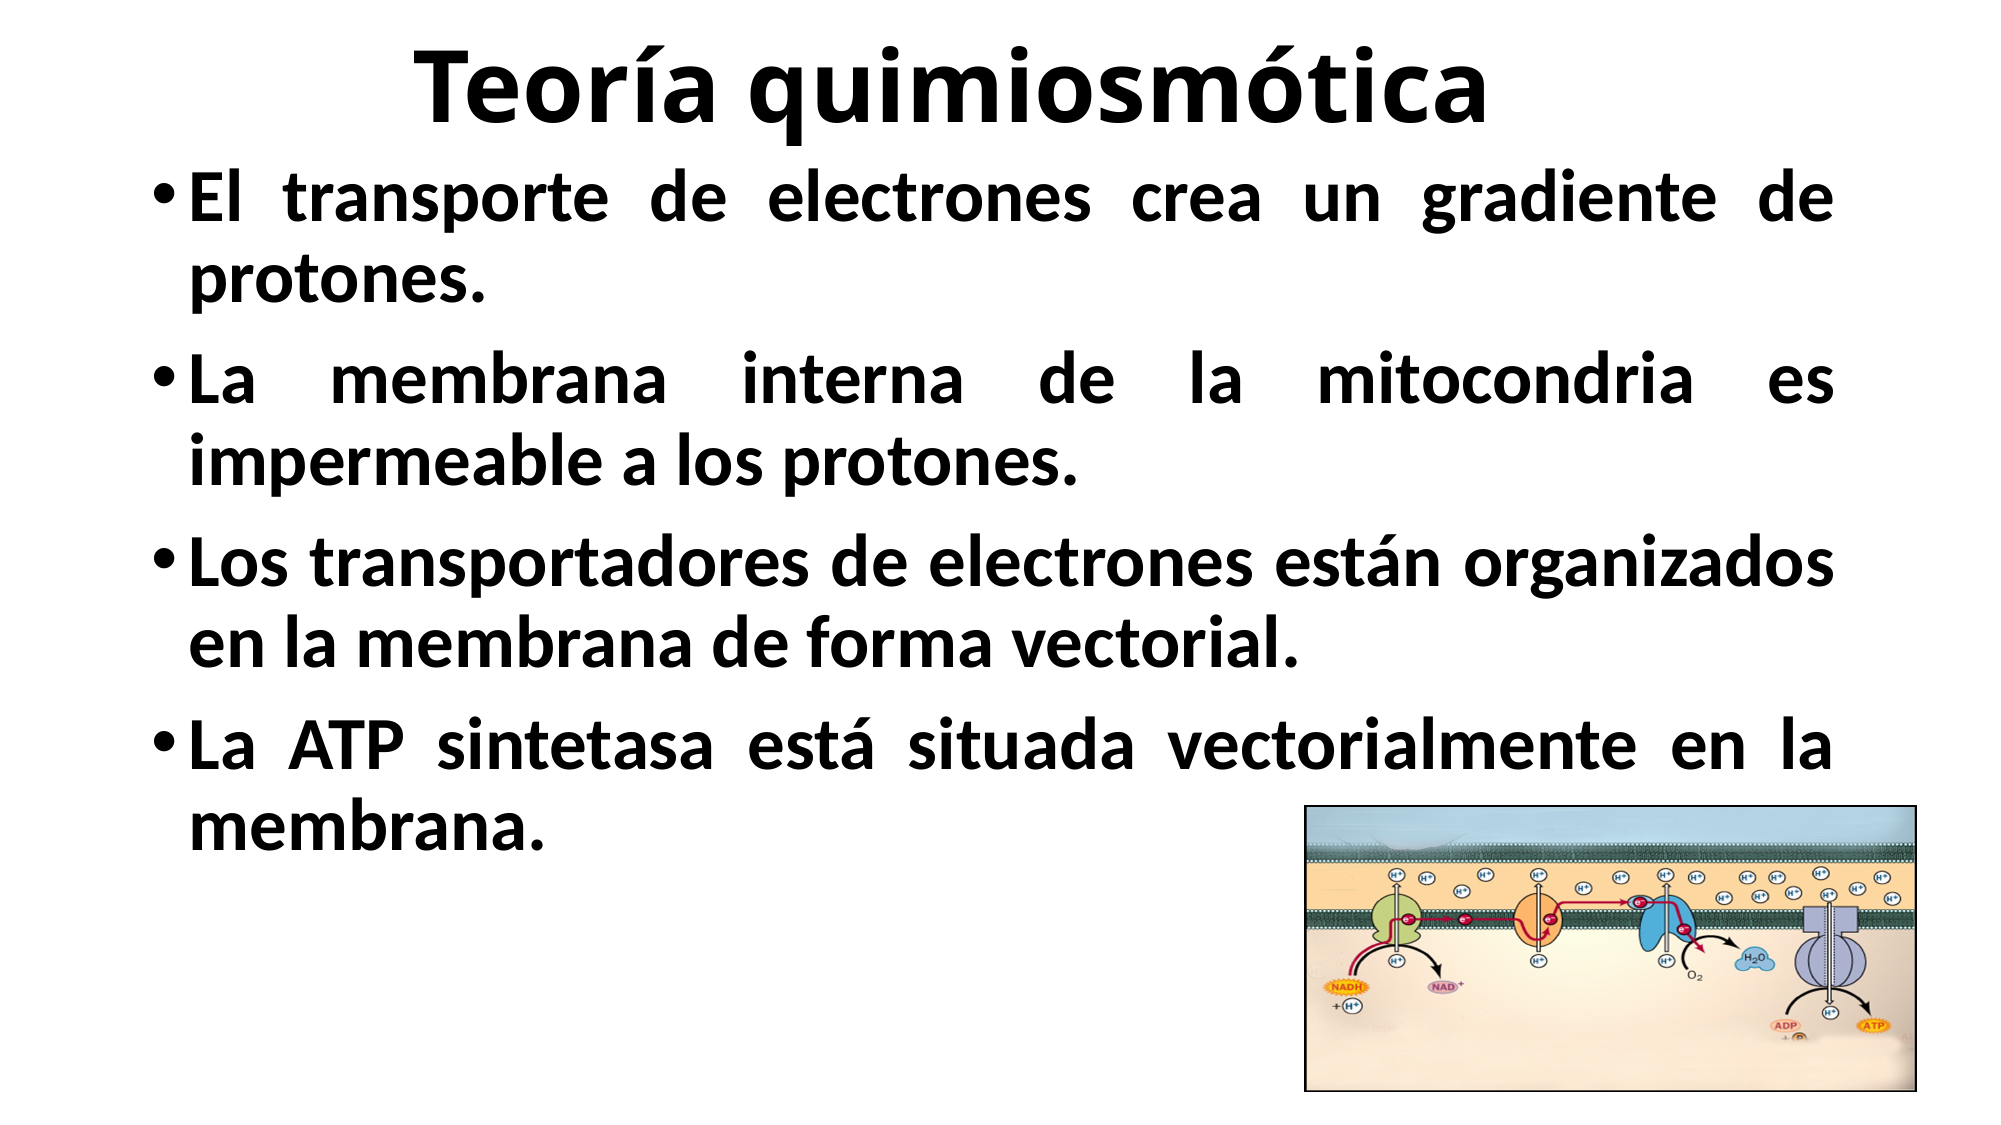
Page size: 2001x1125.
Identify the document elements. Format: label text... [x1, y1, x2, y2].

list El transporte de electrones crea un gradiente de protones. La membrana interna de la mitocondria es impermeable a los protones. Los transportadores de electrones están organizados en la membrana de forma vectorial. La ATP sintetasa está situada vectorialmente en la membrana. [136, 148, 1853, 908]
picture [1304, 805, 1917, 1092]
title Teoría quimiosmótica [397, 31, 1591, 148]
